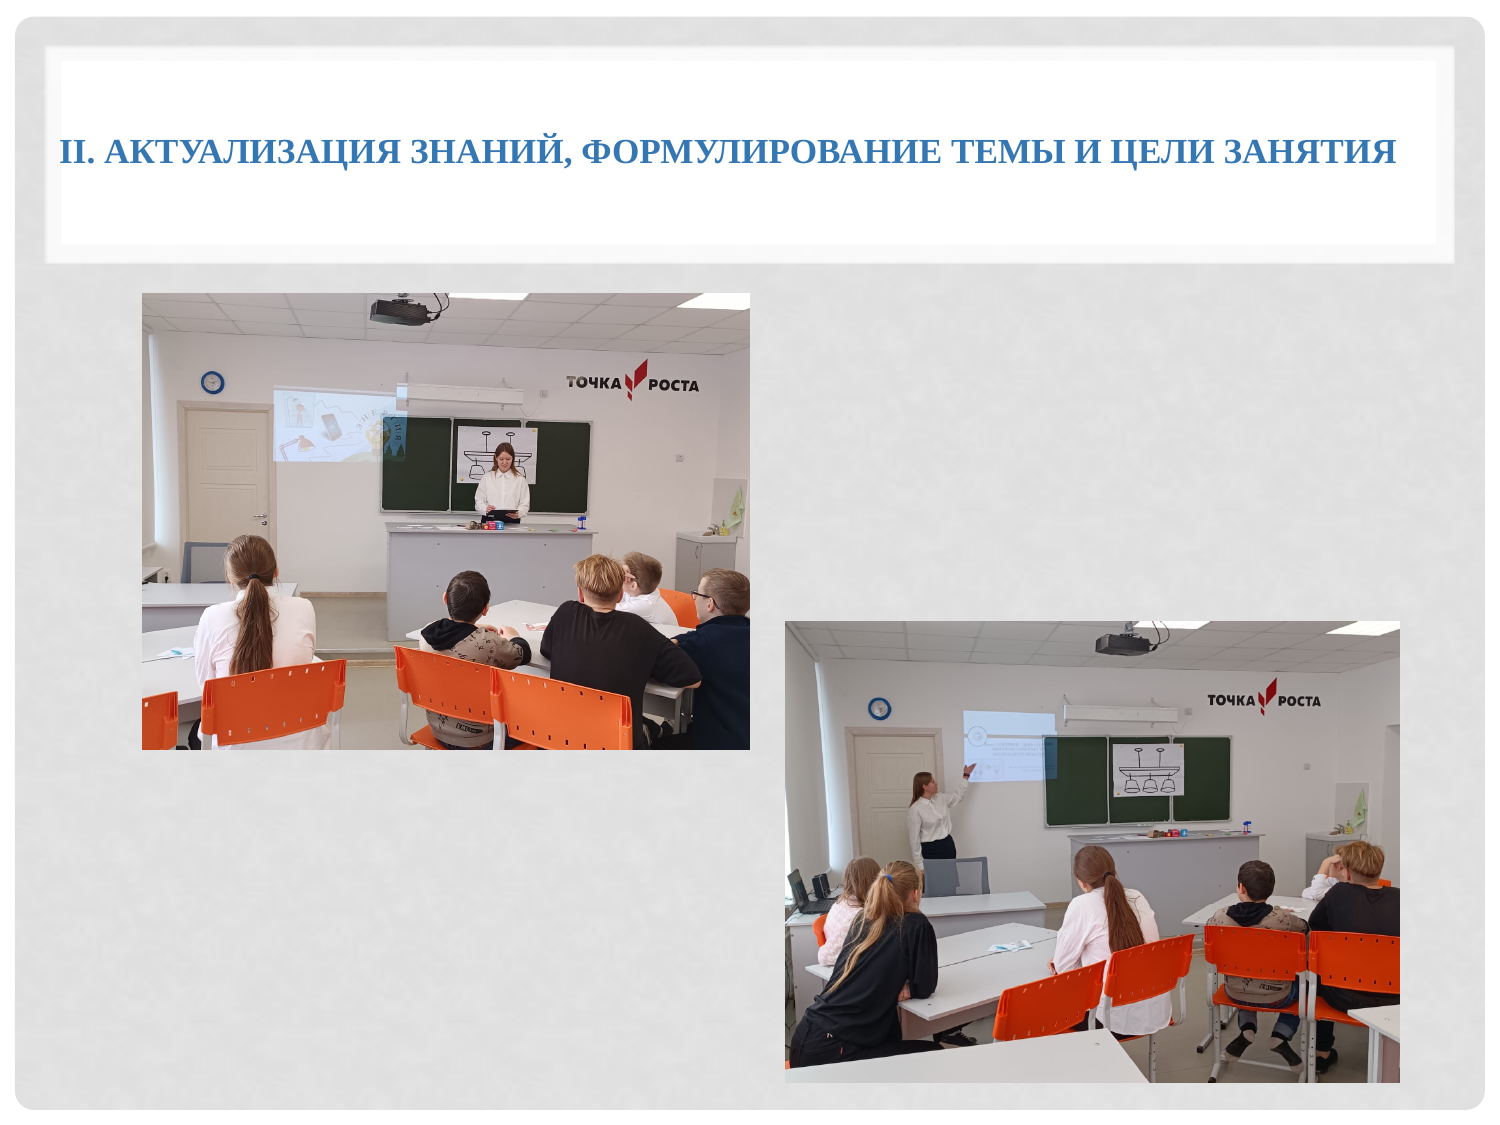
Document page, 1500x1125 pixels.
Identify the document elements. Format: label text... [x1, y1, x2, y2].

title II. Актуализация знаний, формулирование темы и цели занятия [41, 66, 1425, 238]
picture [785, 621, 1400, 1083]
picture [141, 293, 751, 750]
